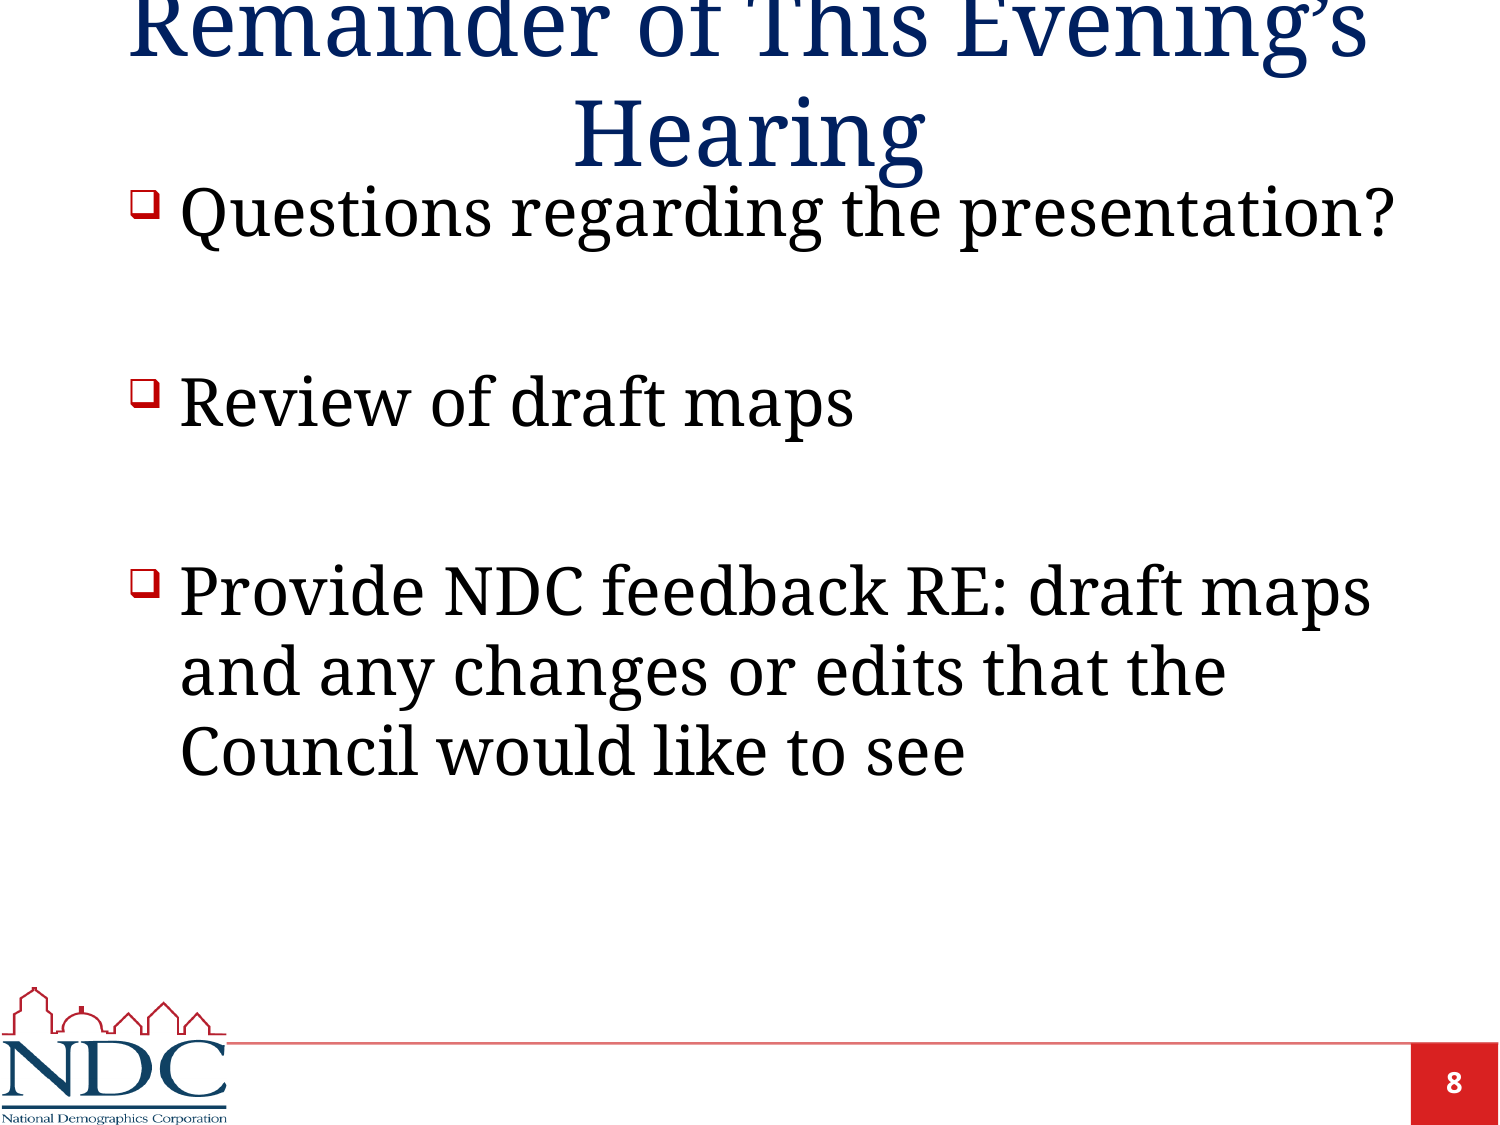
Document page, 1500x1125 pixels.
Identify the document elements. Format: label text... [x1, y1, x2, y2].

list Questions regarding the presentation? Review of draft maps Provide NDC feedback RE: draft maps and any changes or edits that the Council would like to see [112, 162, 1450, 1000]
title Remainder of This Evening’s Hearing [0, 0, 1500, 150]
